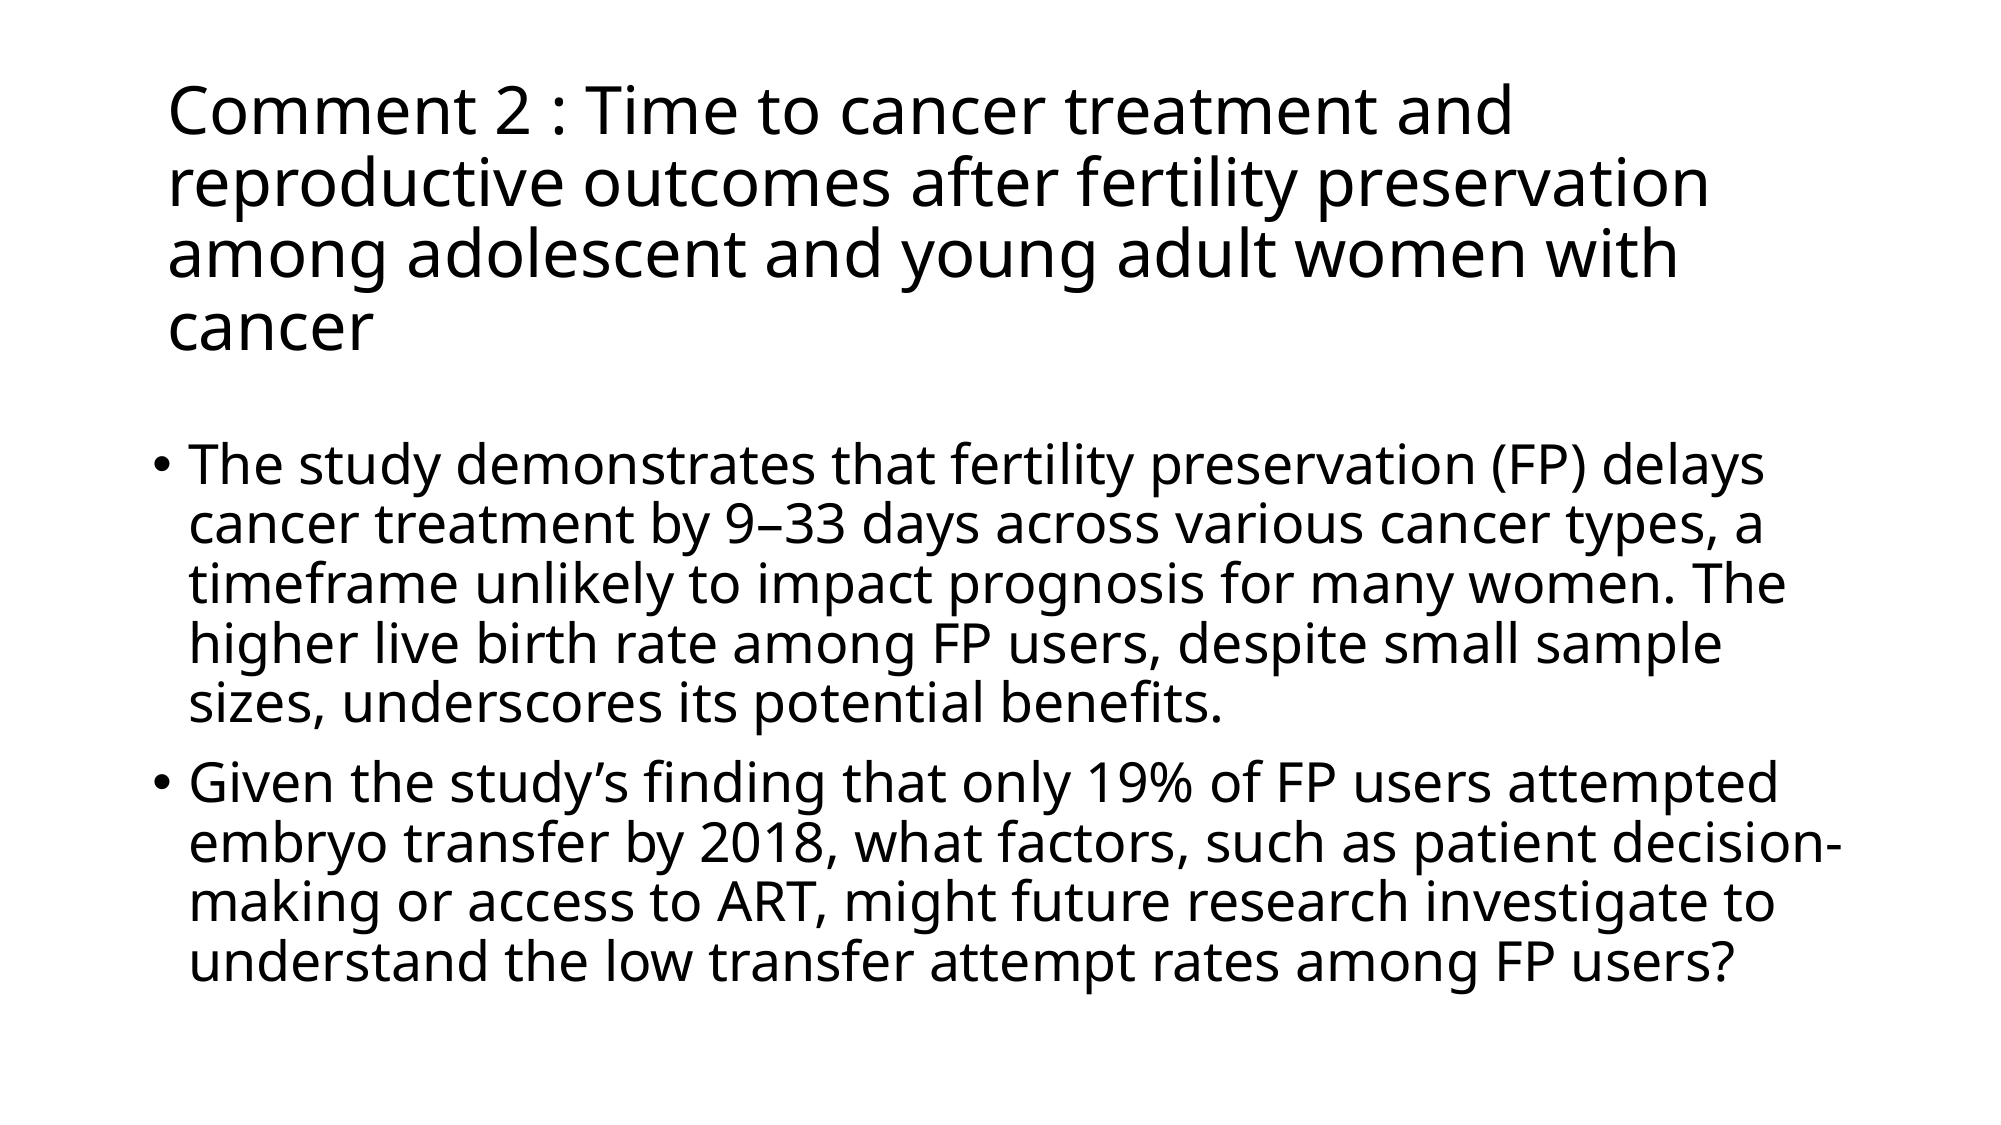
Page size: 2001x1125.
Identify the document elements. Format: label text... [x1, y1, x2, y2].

list The study demonstrates that fertility preservation (FP) delays cancer treatment by 9–33 days across various cancer types, a timeframe unlikely to impact prognosis for many women. The higher live birth rate among FP users, despite small sample sizes, underscores its potential benefits. Given the study’s finding that only 19% of FP users attempted embryo transfer by 2018, what factors, such as patient decision-making or access to ART, might future research investigate to understand the low transfer attempt rates among FP users? [137, 429, 1863, 1014]
title Comment 2 : Time to cancer treatment and reproductive outcomes after fertility preservation among adolescent and young adult women with cancer [152, 111, 1878, 330]
